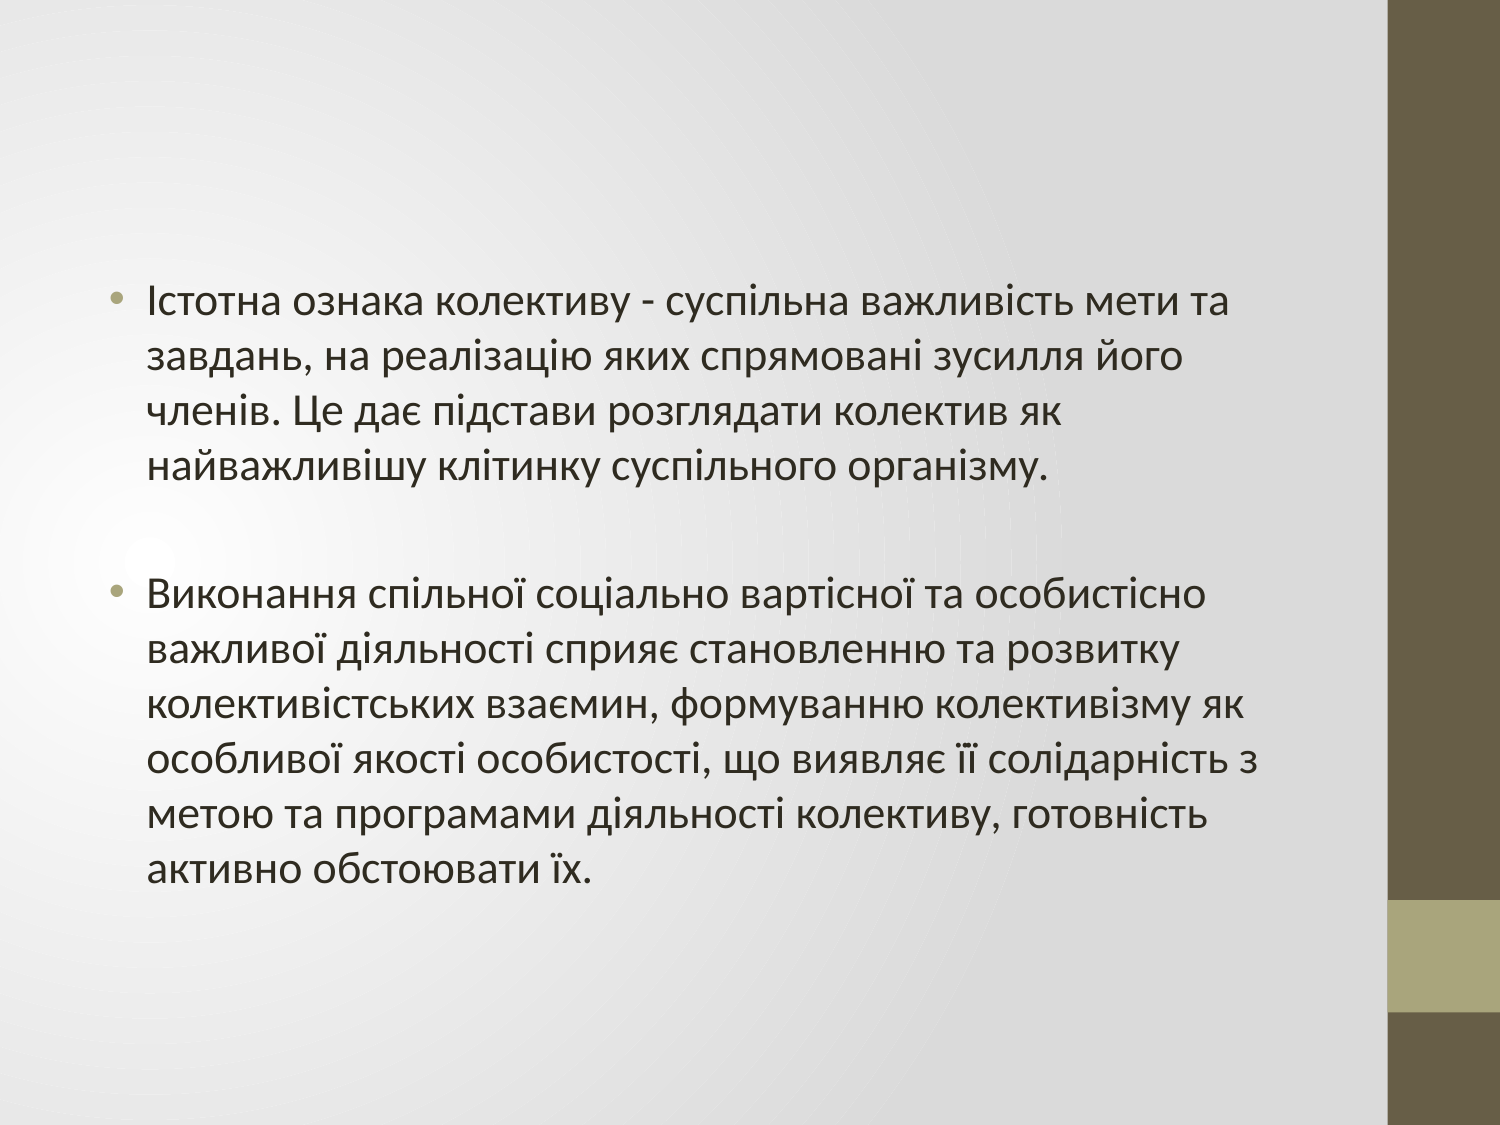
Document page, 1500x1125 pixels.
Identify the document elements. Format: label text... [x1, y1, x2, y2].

list Істотна ознака колективу - суспільна важливість мети та завдань, на реалізацію яких спрямовані зусилля його членів. Це дає підстави розглядати колектив як найважливішу клітинку суспільного організму. Виконання спільної соціально вартісної та особистісно важливої діяльності сприяє становленню та розвитку колективістських взаємин, формуванню колективізму як особливої якості особистості, що виявляє її солідарність з метою та програмами діяльності колективу, готовність активно обстоювати їх. [75, 262, 1325, 1050]
